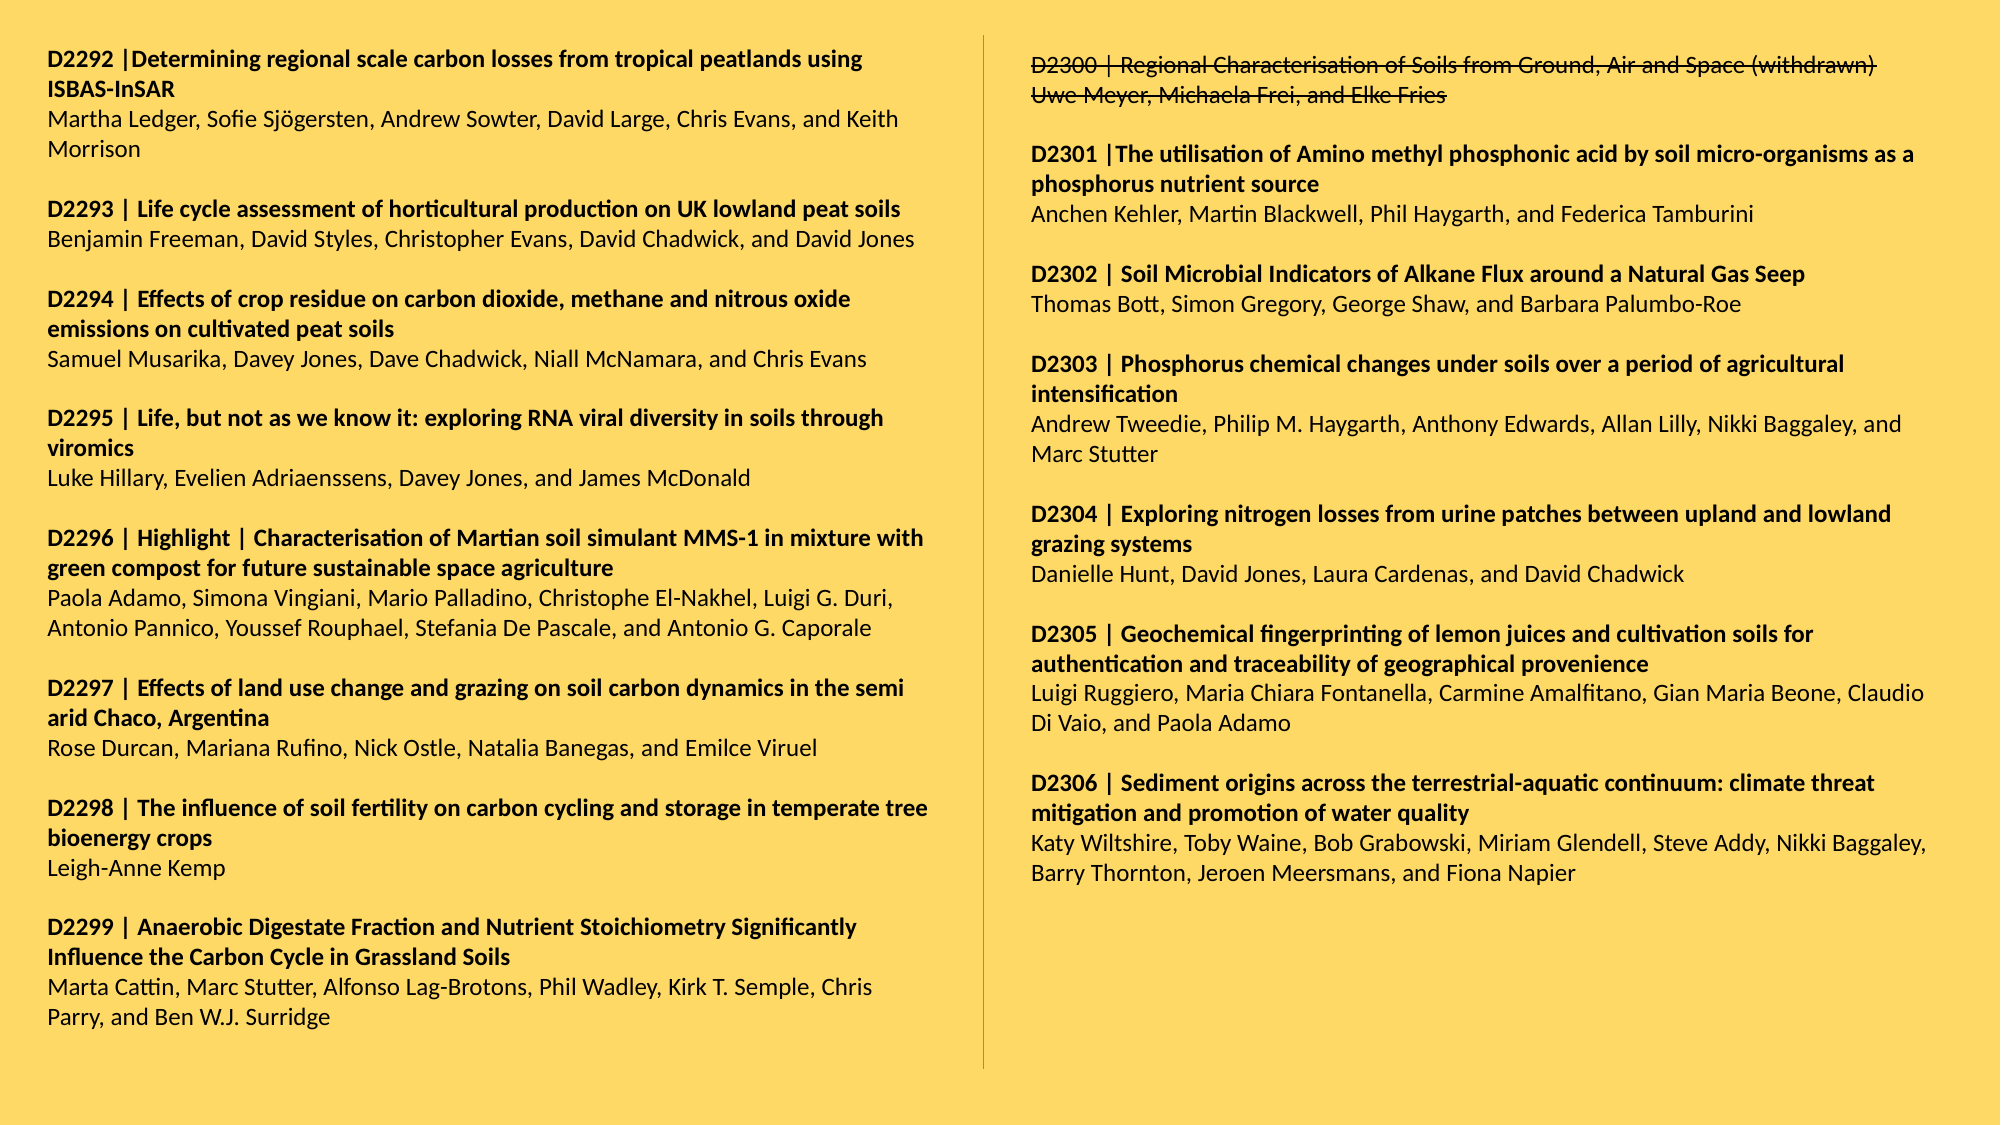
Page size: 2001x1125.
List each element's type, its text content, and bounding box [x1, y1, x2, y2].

text_box D2300 | Regional Characterisation of Soils from Ground, Air and Space (withdrawn) Uwe Meyer, Michaela Frei, and Elke Fries D2301 |The utilisation of Amino methyl phosphonic acid by soil micro-organisms as a phosphorus nutrient source Anchen Kehler, Martin Blackwell, Phil Haygarth, and Federica Tamburini D2302 | Soil Microbial Indicators of Alkane Flux around a Natural Gas Seep Thomas Bott, Simon Gregory, George Shaw, and Barbara Palumbo-Roe D2303 | Phosphorus chemical changes under soils over a period of agricultural intensification Andrew Tweedie, Philip M. Haygarth, Anthony Edwards, Allan Lilly, Nikki Baggaley, and Marc Stutter D2304 | Exploring nitrogen losses from urine patches between upland and lowland grazing systems Danielle Hunt, David Jones, Laura Cardenas, and David Chadwick D2305 | Geochemical fingerprinting of lemon juices and cultivation soils for authentication and traceability of geographical provenience Luigi Ruggiero, Maria Chiara Fontanella, Carmine Amalfitano, Gian Maria Beone, Claudio Di Vaio, and Paola Adamo D2306 | Sediment origins across the terrestrial-aquatic continuum: climate threat mitigation and promotion of water quality Katy Wiltshire, Toby Waine, Bob Grabowski, Miriam Glendell, Steve Addy, Nikki Baggaley, Barry Thornton, Jeroen Meersmans, and Fiona Napier [1016, 40, 1954, 894]
text_box D2292 |Determining regional scale carbon losses from tropical peatlands using ISBAS-InSAR Martha Ledger, Sofie Sjögersten, Andrew Sowter, David Large, Chris Evans, and Keith Morrison D2293 | Life cycle assessment of horticultural production on UK lowland peat soils Benjamin Freeman, David Styles, Christopher Evans, David Chadwick, and David Jones D2294 | Effects of crop residue on carbon dioxide, methane and nitrous oxide emissions on cultivated peat soils Samuel Musarika, Davey Jones, Dave Chadwick, Niall McNamara, and Chris Evans D2295 | Life, but not as we know it: exploring RNA viral diversity in soils through viromics Luke Hillary, Evelien Adriaenssens, Davey Jones, and James McDonald D2296 | Highlight | Characterisation of Martian soil simulant MMS-1 in mixture with green compost for future sustainable space agriculture Paola Adamo, Simona Vingiani, Mario Palladino, Christophe El-Nakhel, Luigi G. Duri, Antonio Pannico, Youssef Rouphael, Stefania De Pascale, and Antonio G. Caporale D2297 | Effects of land use change and grazing on soil carbon dynamics in the semi arid Chaco, Argentina Rose Durcan, Mariana Rufino, Nick Ostle, Natalia Banegas, and Emilce Viruel D2298 | The influence of soil fertility on carbon cycling and storage in temperate tree bioenergy crops Leigh-Anne Kemp D2299 | Anaerobic Digestate Fraction and Nutrient Stoichiometry Significantly Influence the Carbon Cycle in Grassland Soils Marta Cattin, Marc Stutter, Alfonso Lag-Brotons, Phil Wadley, Kirk T. Semple, Chris Parry, and Ben W.J. Surridge [32, 35, 952, 1098]
